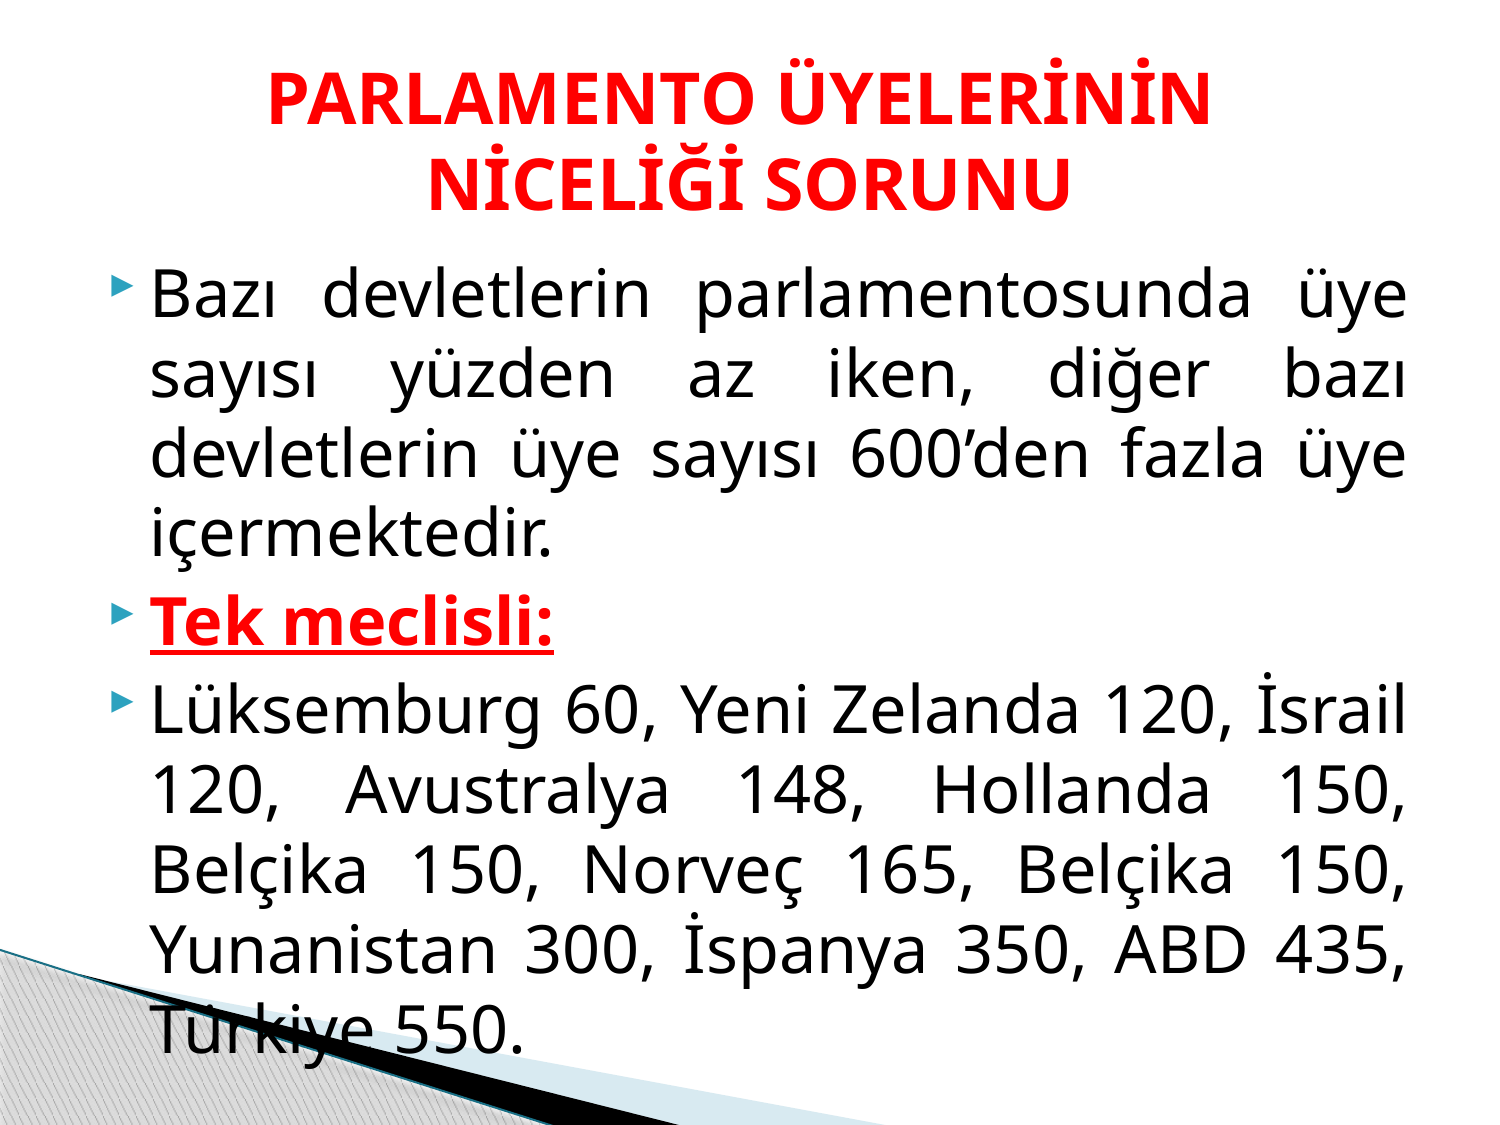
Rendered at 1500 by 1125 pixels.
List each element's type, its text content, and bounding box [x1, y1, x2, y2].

title PARLAMENTO ÜYELERİNİN NİCELİĞİ SORUNU [75, 45, 1425, 233]
list Bazı devletlerin parlamentosunda üye sayısı yüzden az iken, diğer bazı devletlerin üye sayısı 600’den fazla üye içermektedir. Tek meclisli: Lüksemburg 60, Yeni Zelanda 120, İsrail 120, Avustralya 148, Hollanda 150, Belçika 150, Norveç 165, Belçika 150, Yunanistan 300, İspanya 350, ABD 435, Türkiye 550. [75, 243, 1425, 1067]
